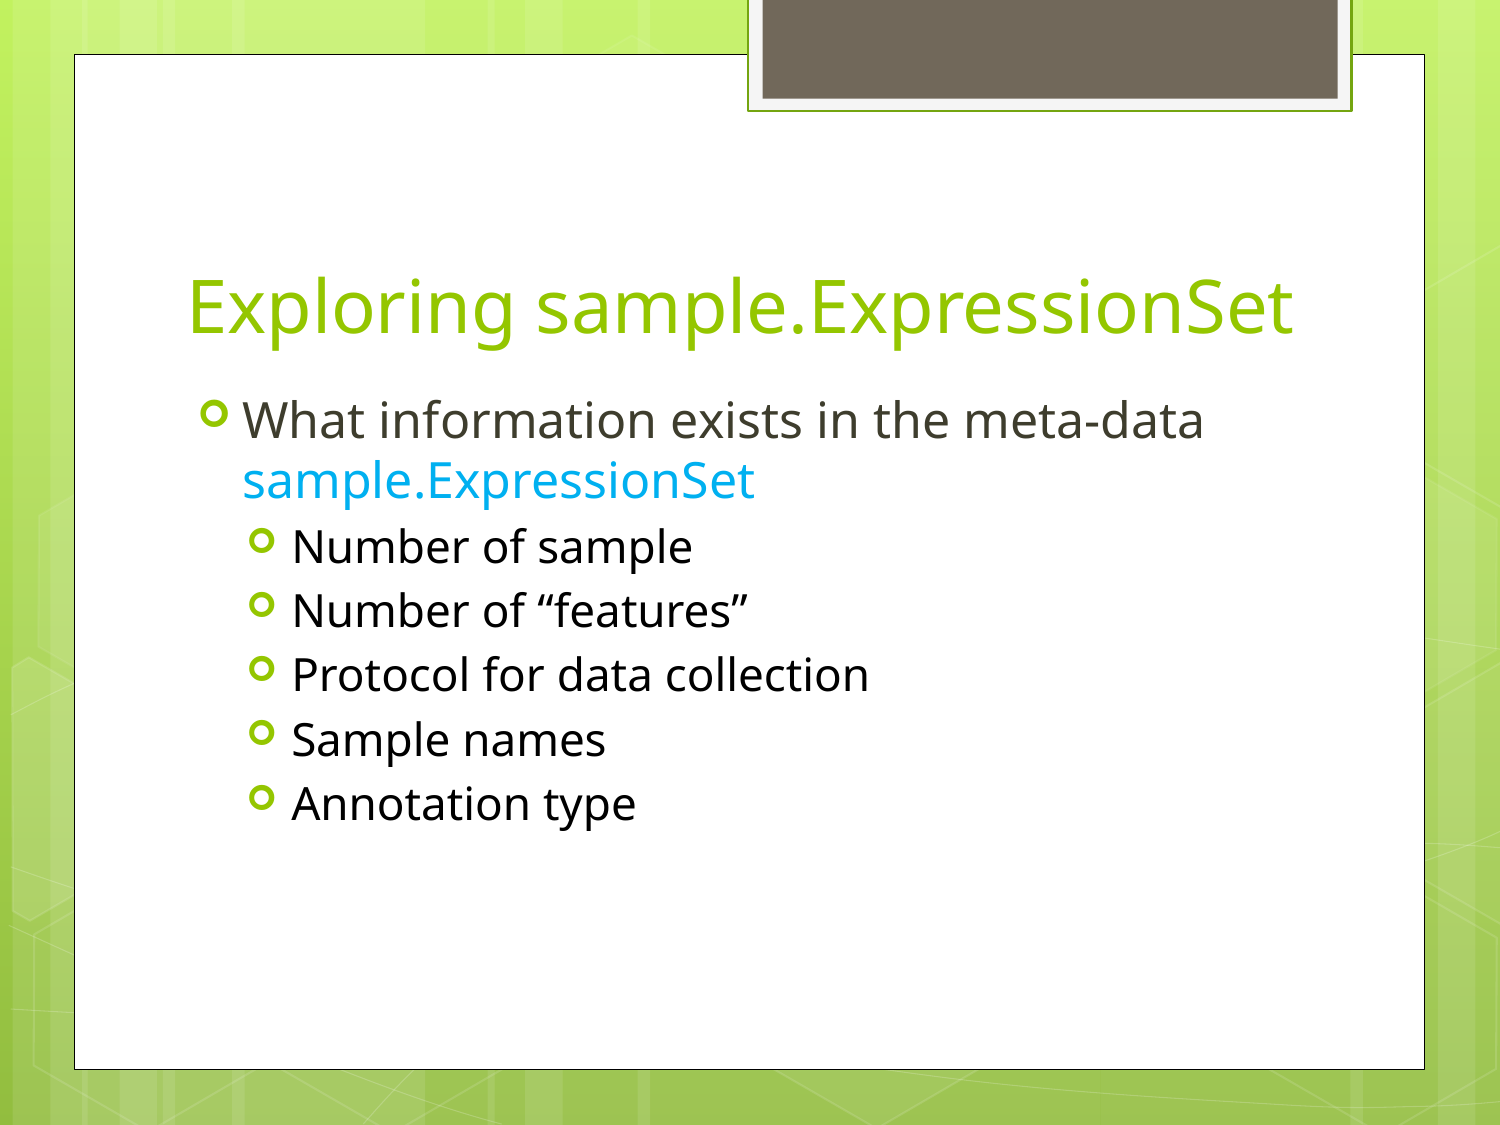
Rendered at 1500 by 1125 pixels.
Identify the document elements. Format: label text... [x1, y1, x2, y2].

title Exploring sample.ExpressionSet [171, 168, 1324, 357]
list What information exists in the meta-data sample.ExpressionSet Number of sample Number of “features” Protocol for data collection Sample names Annotation type [171, 381, 1283, 957]
